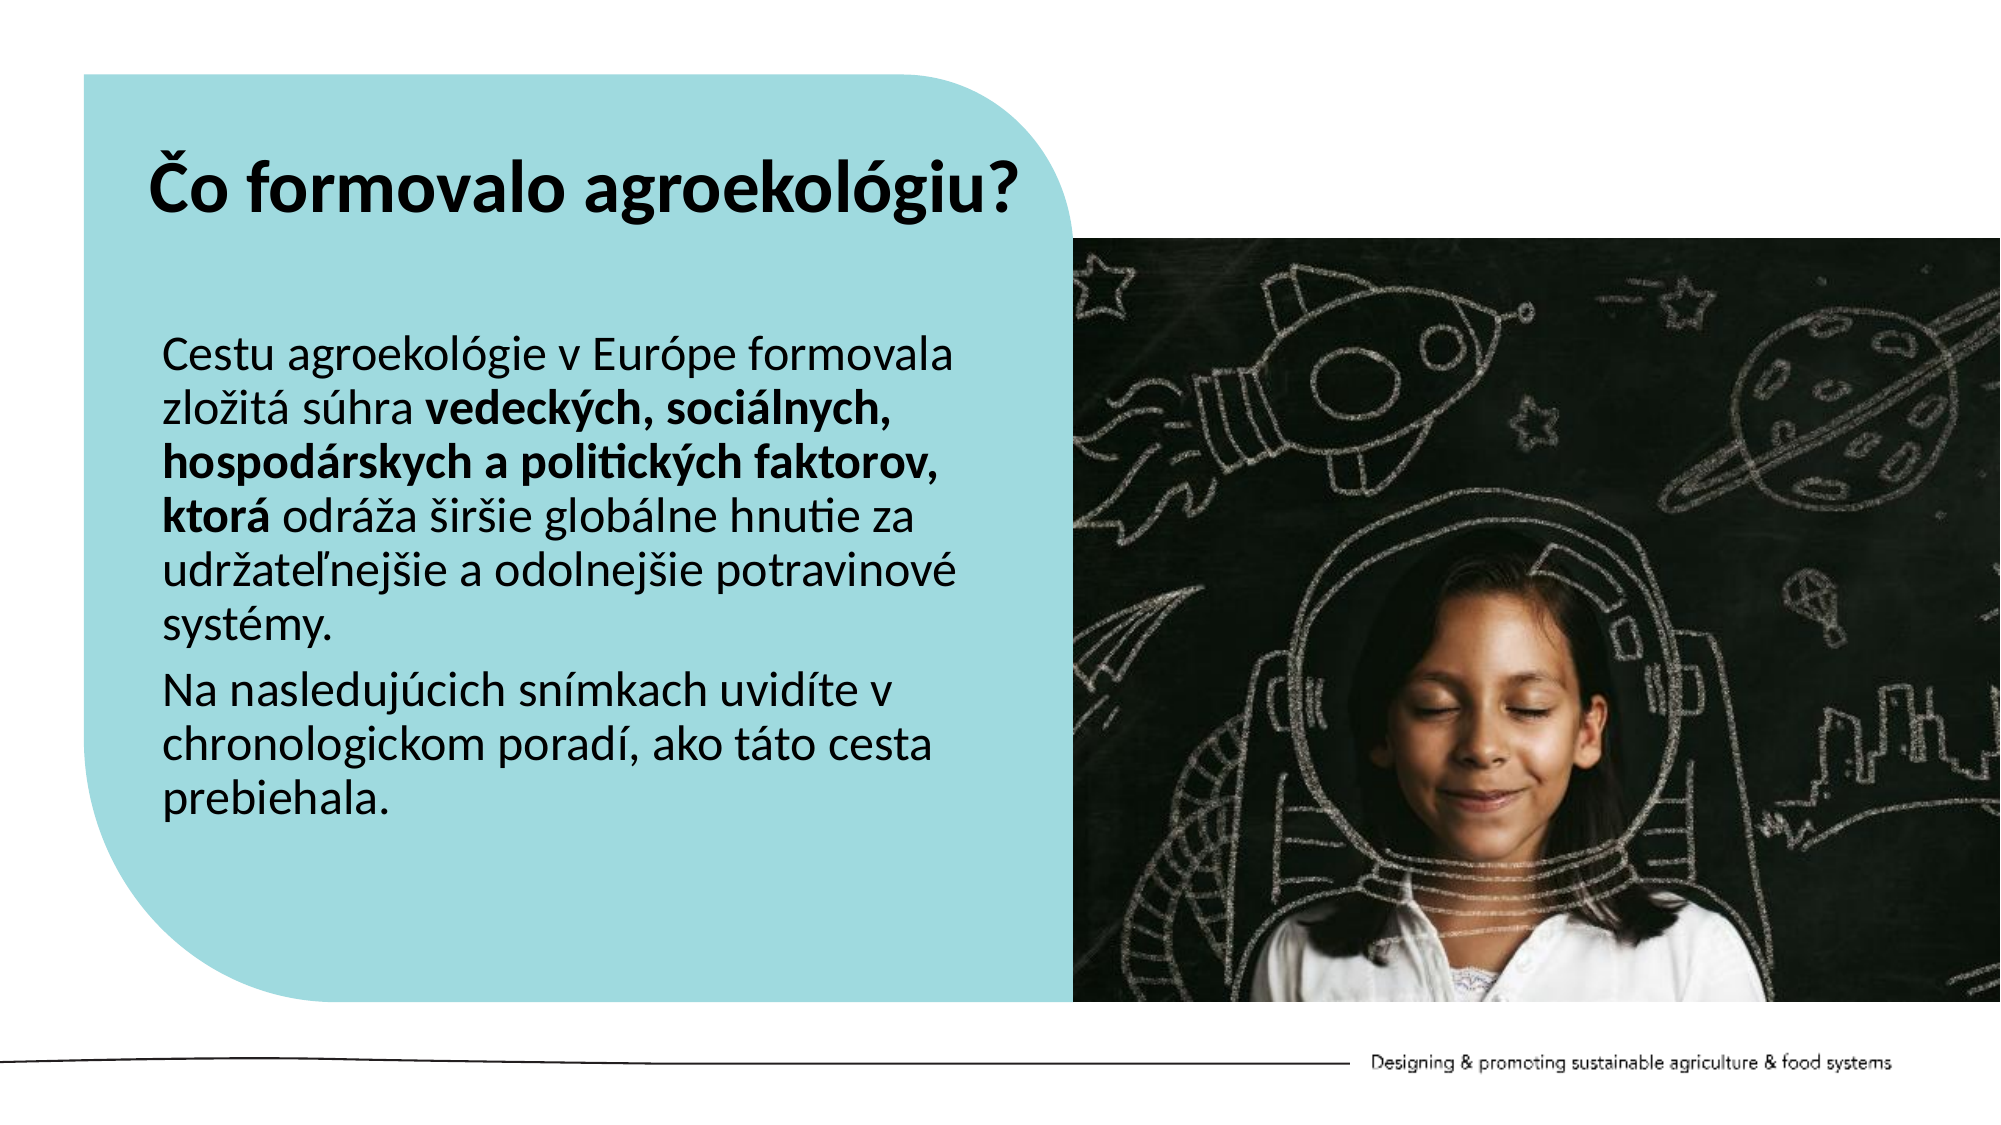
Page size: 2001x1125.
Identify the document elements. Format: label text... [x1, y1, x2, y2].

picture [1332, 1045, 1914, 1088]
list Čo formovalo agroekológiu? [134, 140, 1061, 304]
picture [1073, 237, 2000, 1003]
list Cestu agroekológie v Európe formovala zložitá súhra vedeckých, sociálnych, hospodárskych a politických faktorov, ktorá odráža širšie globálne hnutie za udržateľnejšie a odolnejšie potravinové systémy. Na nasledujúcich snímkach uvidíte v chronologickom poradí, ako táto cesta prebiehala. [147, 319, 1018, 882]
